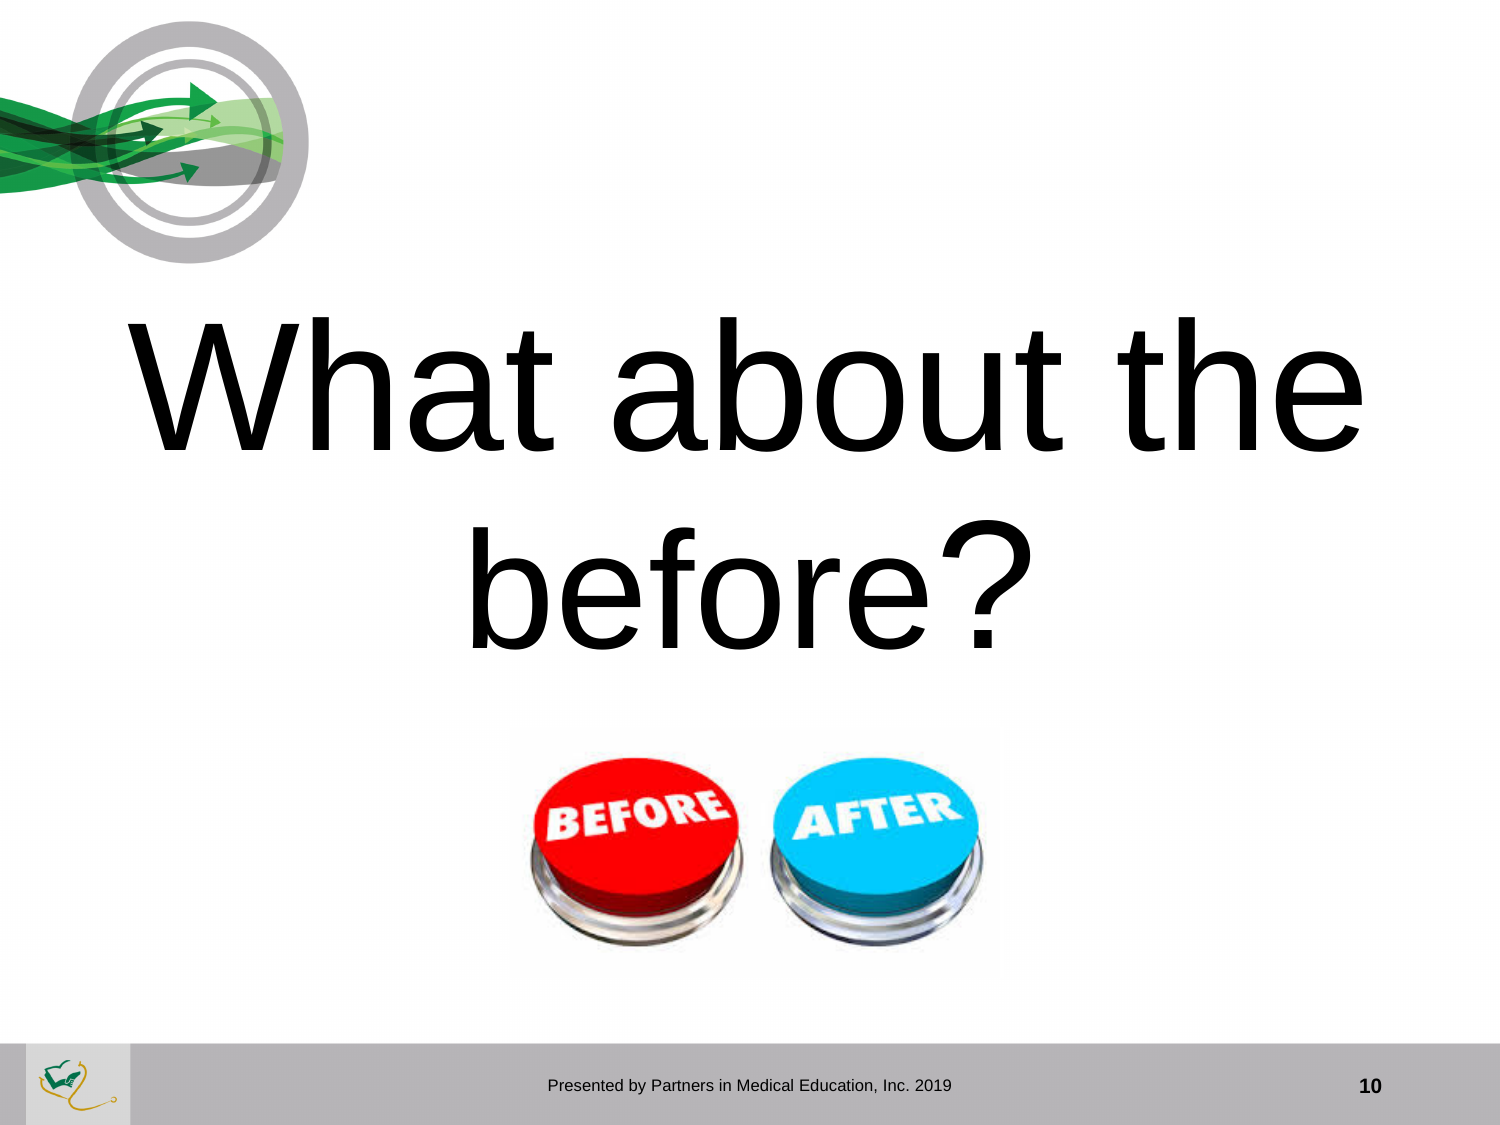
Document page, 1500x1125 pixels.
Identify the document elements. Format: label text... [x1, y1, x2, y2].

list What about the before? [103, 285, 1397, 1014]
footer Presented by Partners in Medical Education, Inc. 2019 [496, 1055, 1004, 1116]
picture [0, 0, 1500, 1125]
slide_number 10 [1059, 1055, 1397, 1116]
